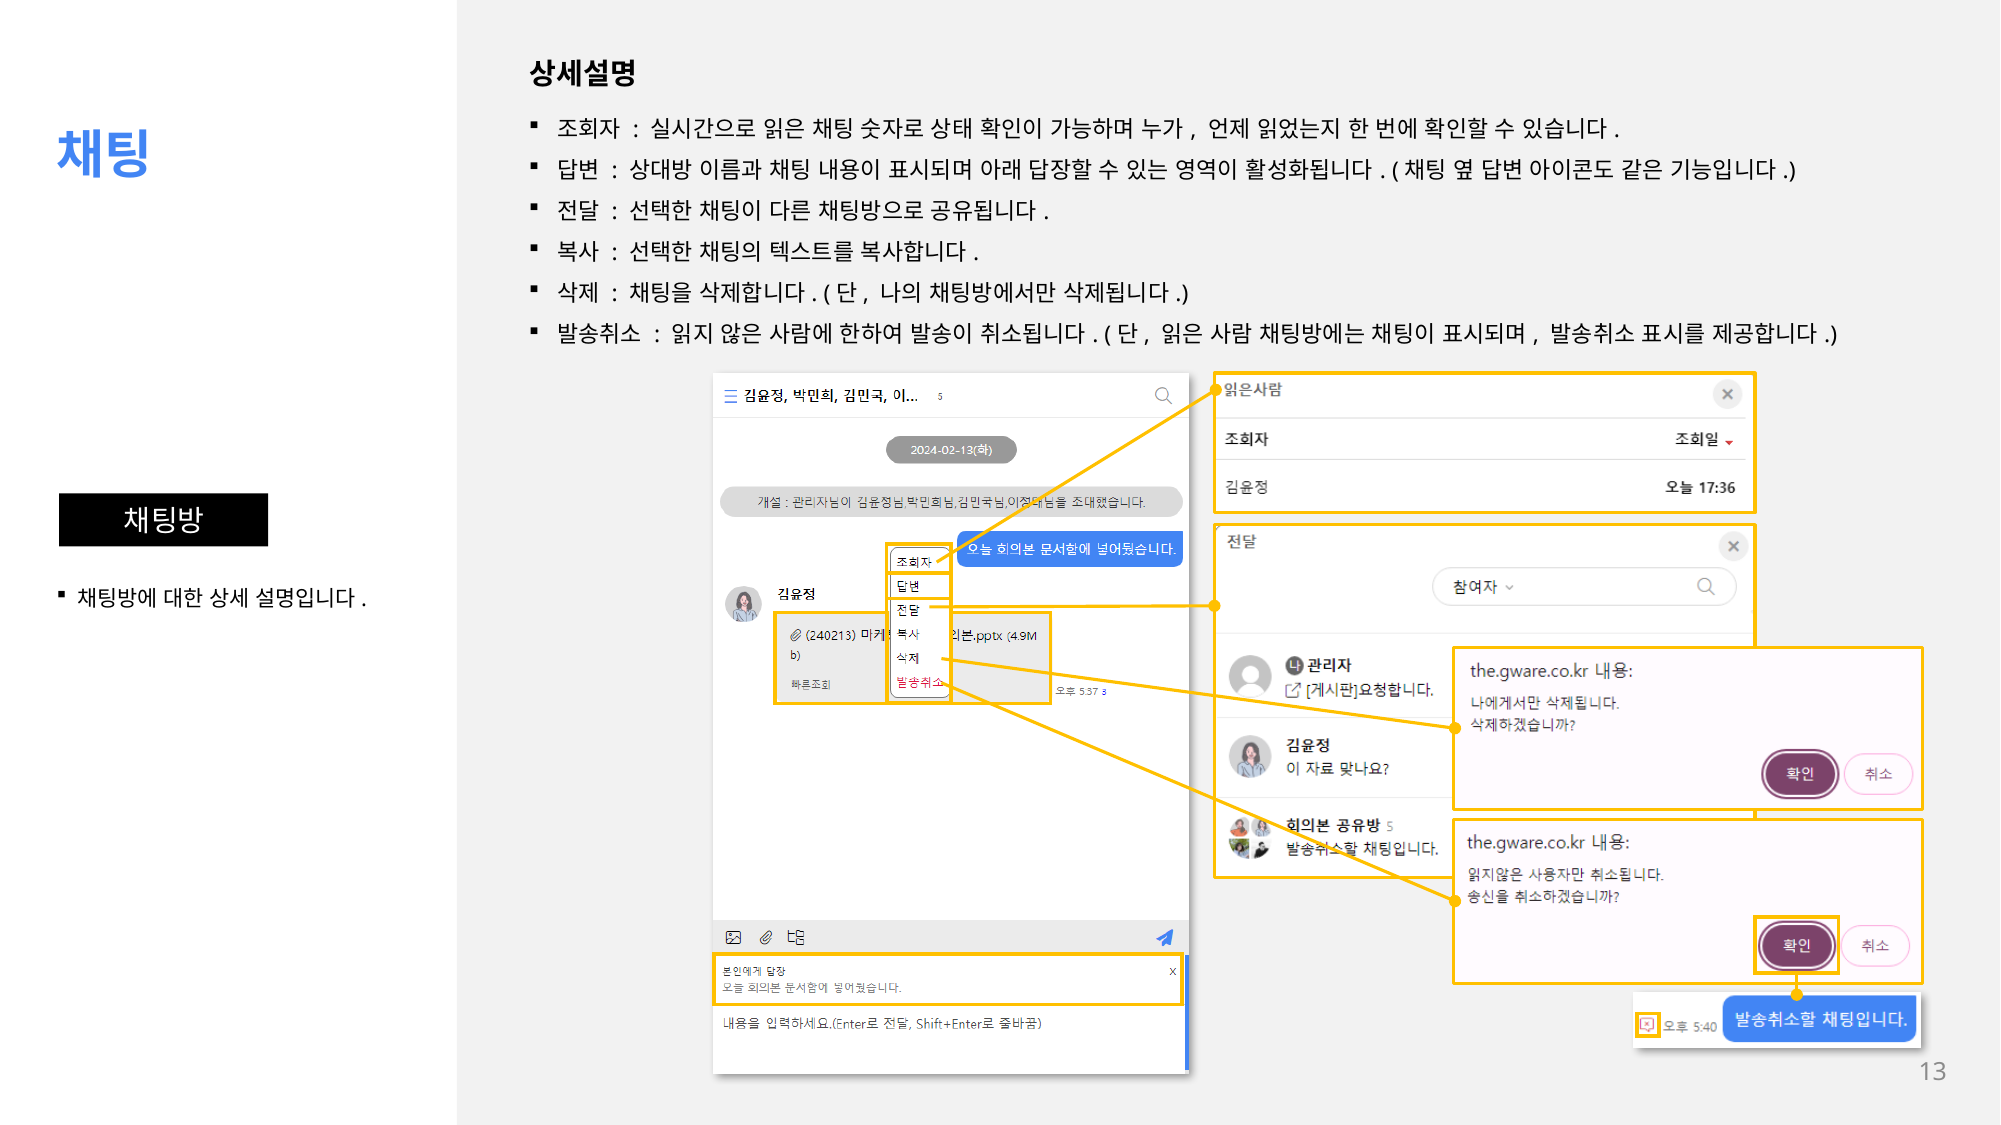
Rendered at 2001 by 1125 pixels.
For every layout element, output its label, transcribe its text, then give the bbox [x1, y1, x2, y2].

text_box 상세설명 [514, 30, 869, 93]
text_box 채팅 [41, 114, 410, 192]
picture [1215, 526, 1921, 982]
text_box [1633, 992, 1921, 1049]
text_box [941, 658, 1455, 729]
text_box 채팅방 [58, 492, 270, 548]
text_box 조회자 : 실시간으로 읽은 채팅 숫자로 상태 확인이 가능하며 누가, 언제 읽었는지 한 번에 확인할 수 있습니다. 답변 : 상대방 이름과 채팅 내용이 표시되며 아래 답장할 수 있는 영역이 활성화됩니다. (채팅 옆 답변 아이콘도 같은 기능입니다.) 전달 : 선택한 채팅이 다른 채팅방으로 공유됩니다. 복사 : 선택한 채팅의 텍스트를 복사합니다. 삭제 : 채팅을 삭제합니다. (단, 나의 채팅방에서만 삭제됩니다.) 발송취소 : 읽지 않은 사람에 한하여 발송이 취소됩니다. (단, 읽은 사람 채팅방에는 채팅이 표시되며, 발송취소 표시를 제공합니다.) [514, 93, 1905, 355]
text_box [941, 729, 1455, 902]
text_box 채팅방에 대한 상세 설명입니다. [41, 563, 457, 618]
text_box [936, 389, 1216, 563]
picture [713, 373, 1189, 1074]
picture [1215, 374, 1754, 512]
